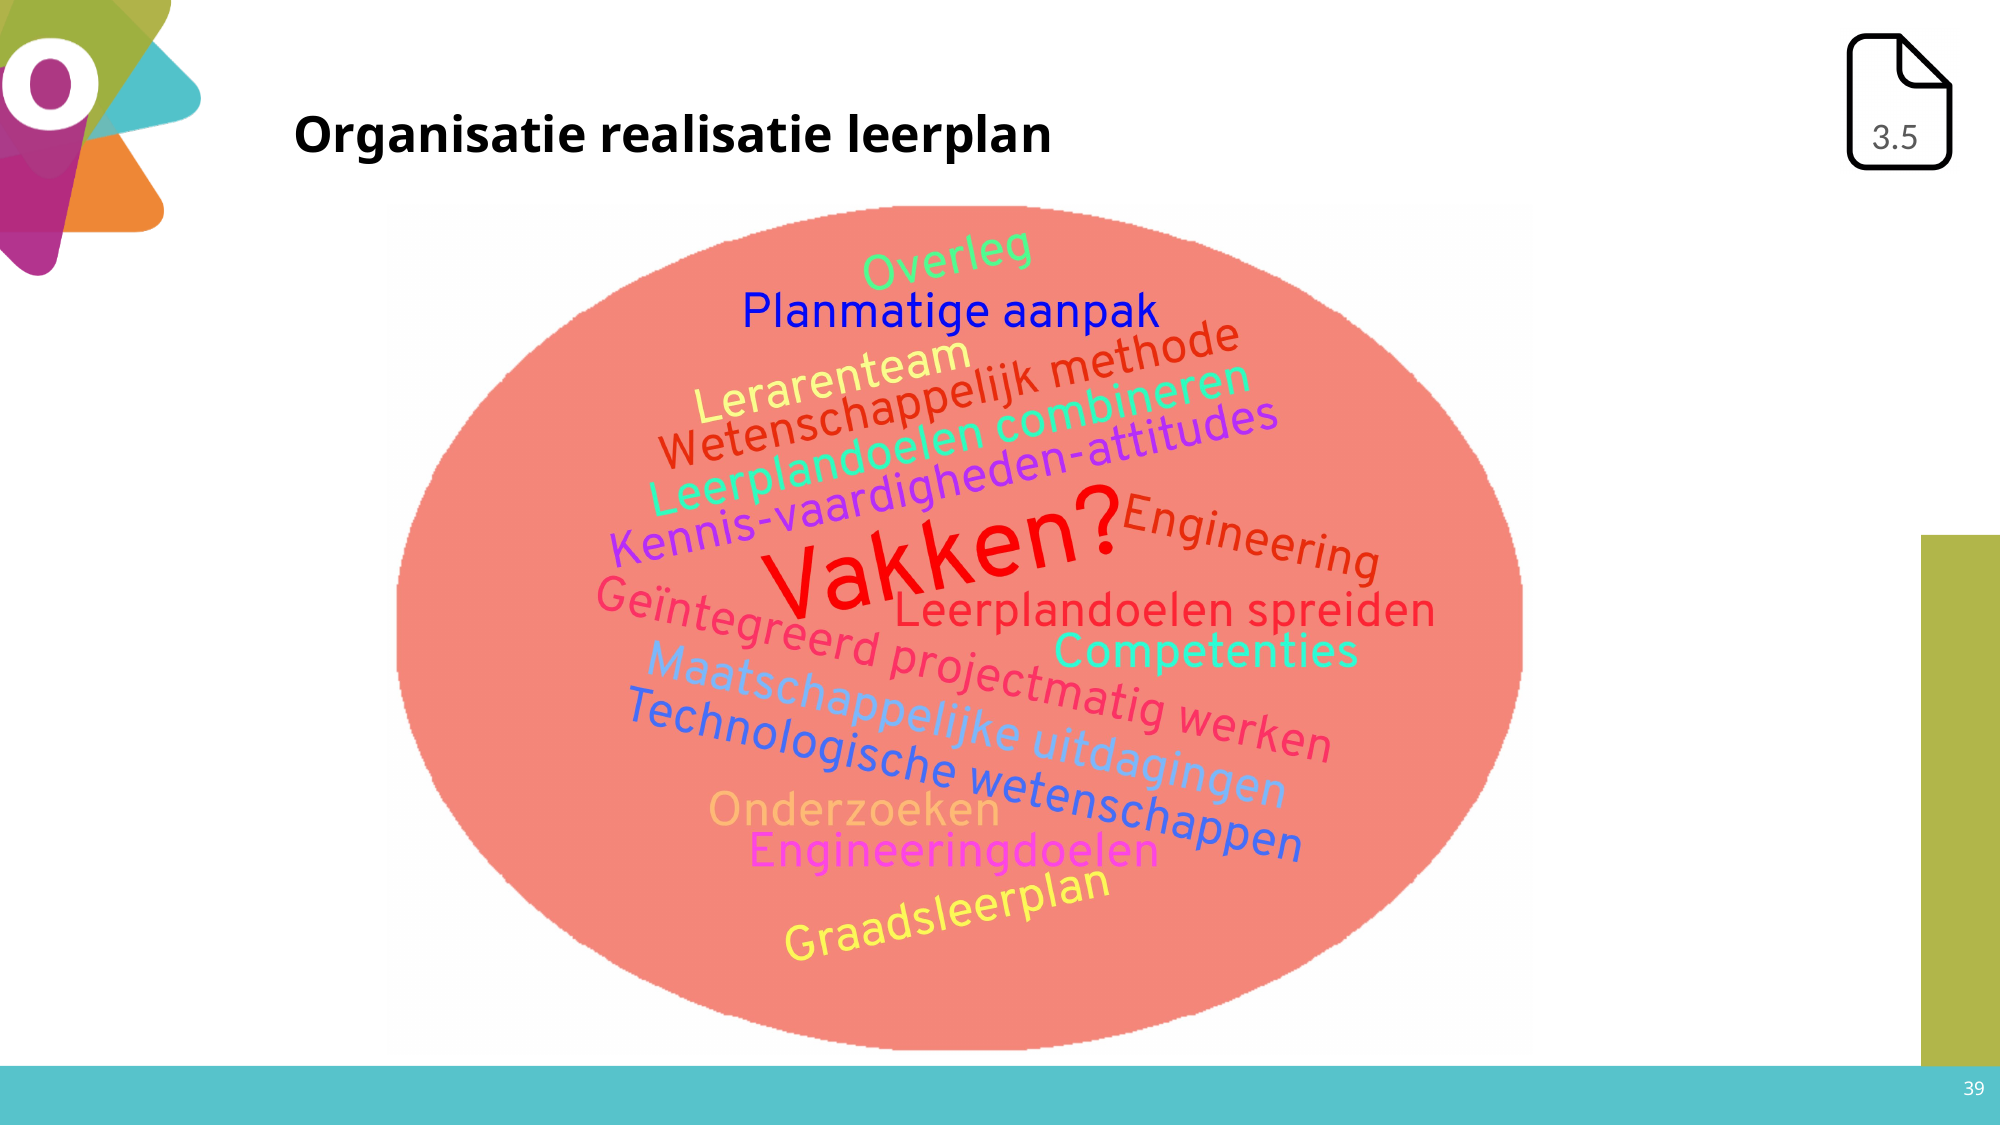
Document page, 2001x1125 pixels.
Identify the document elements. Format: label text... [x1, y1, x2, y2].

title Organisatie realisatie leerplan [278, 38, 1903, 227]
picture [387, 204, 1533, 1055]
picture [0, 0, 201, 276]
slide_number 39 [1548, 1054, 2000, 1125]
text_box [1840, 27, 1960, 175]
